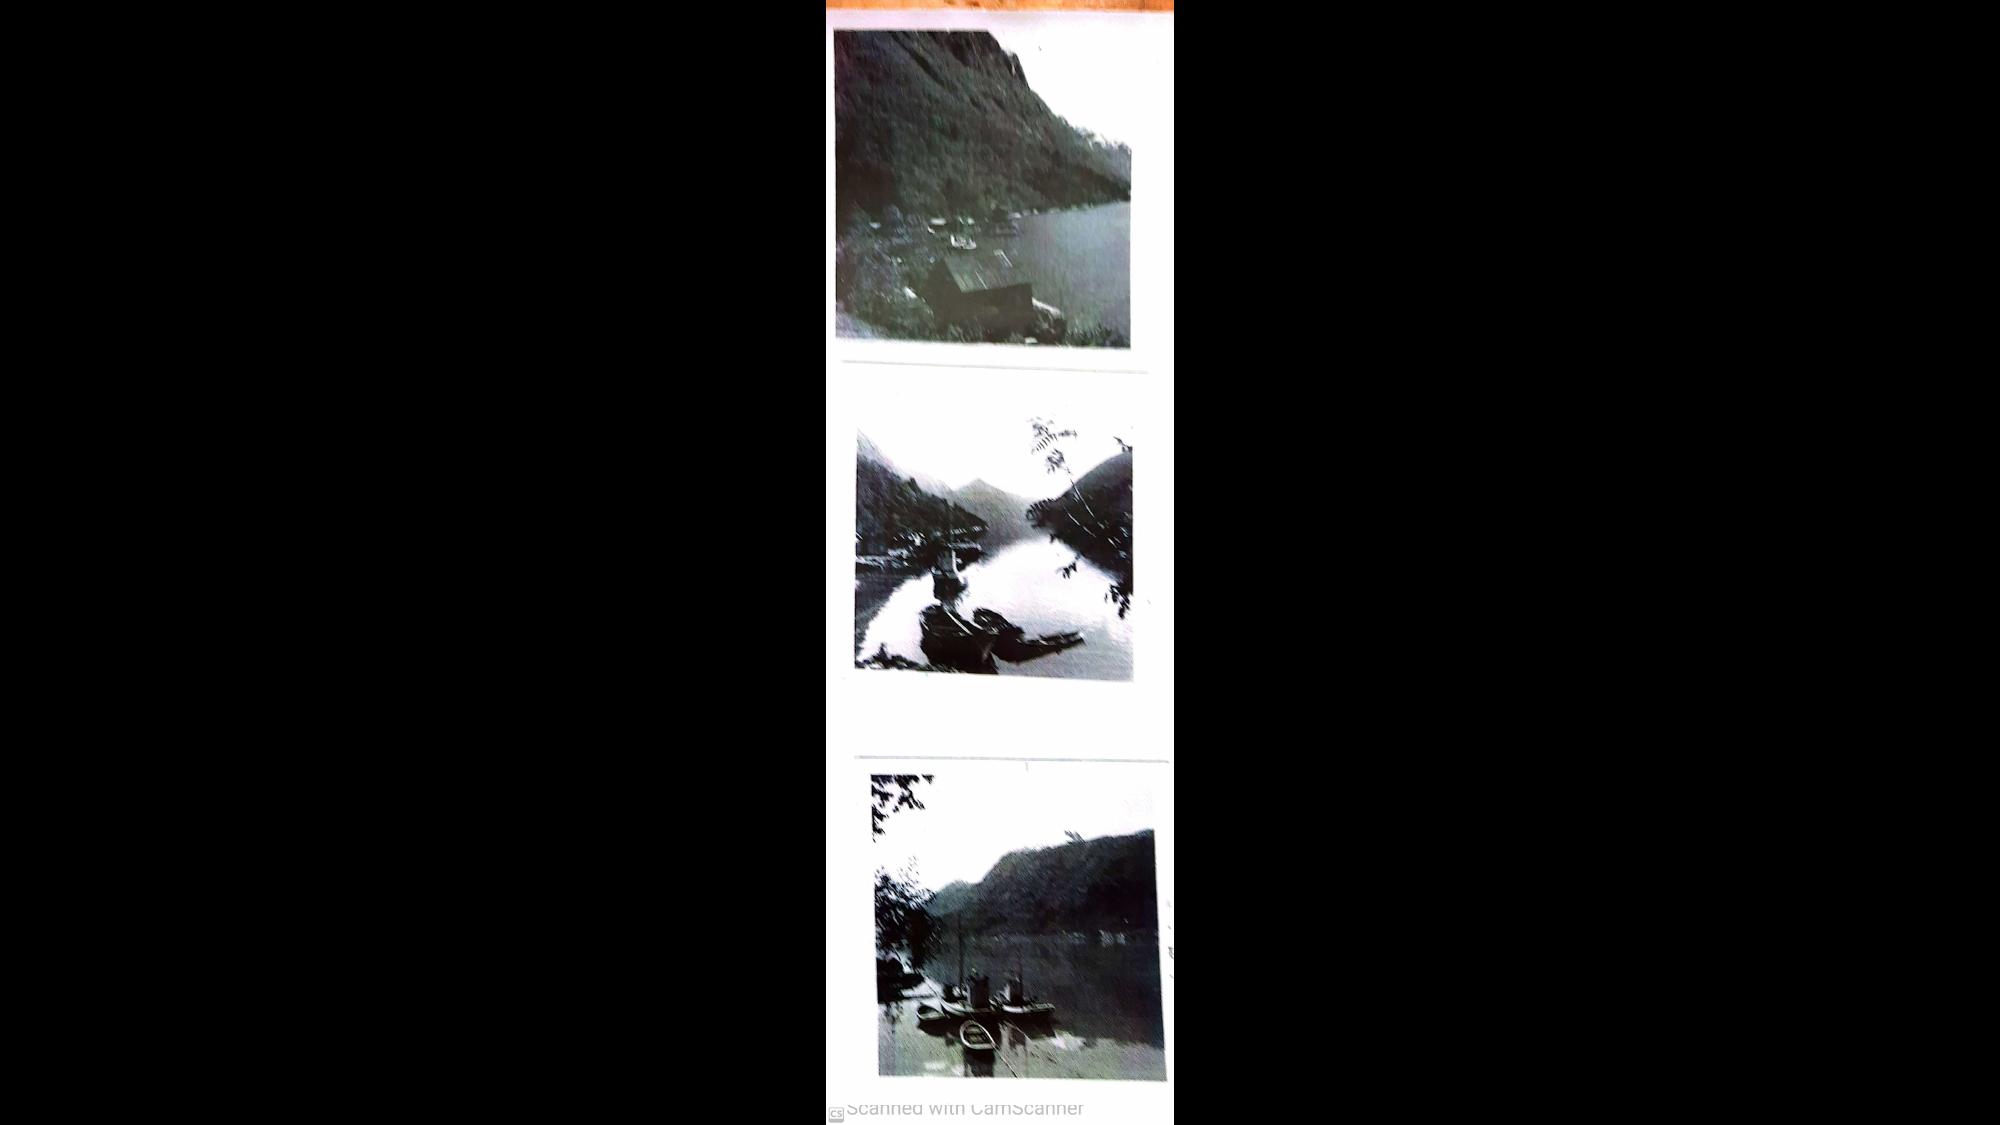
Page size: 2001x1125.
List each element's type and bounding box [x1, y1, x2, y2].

picture [826, 0, 1174, 1125]
